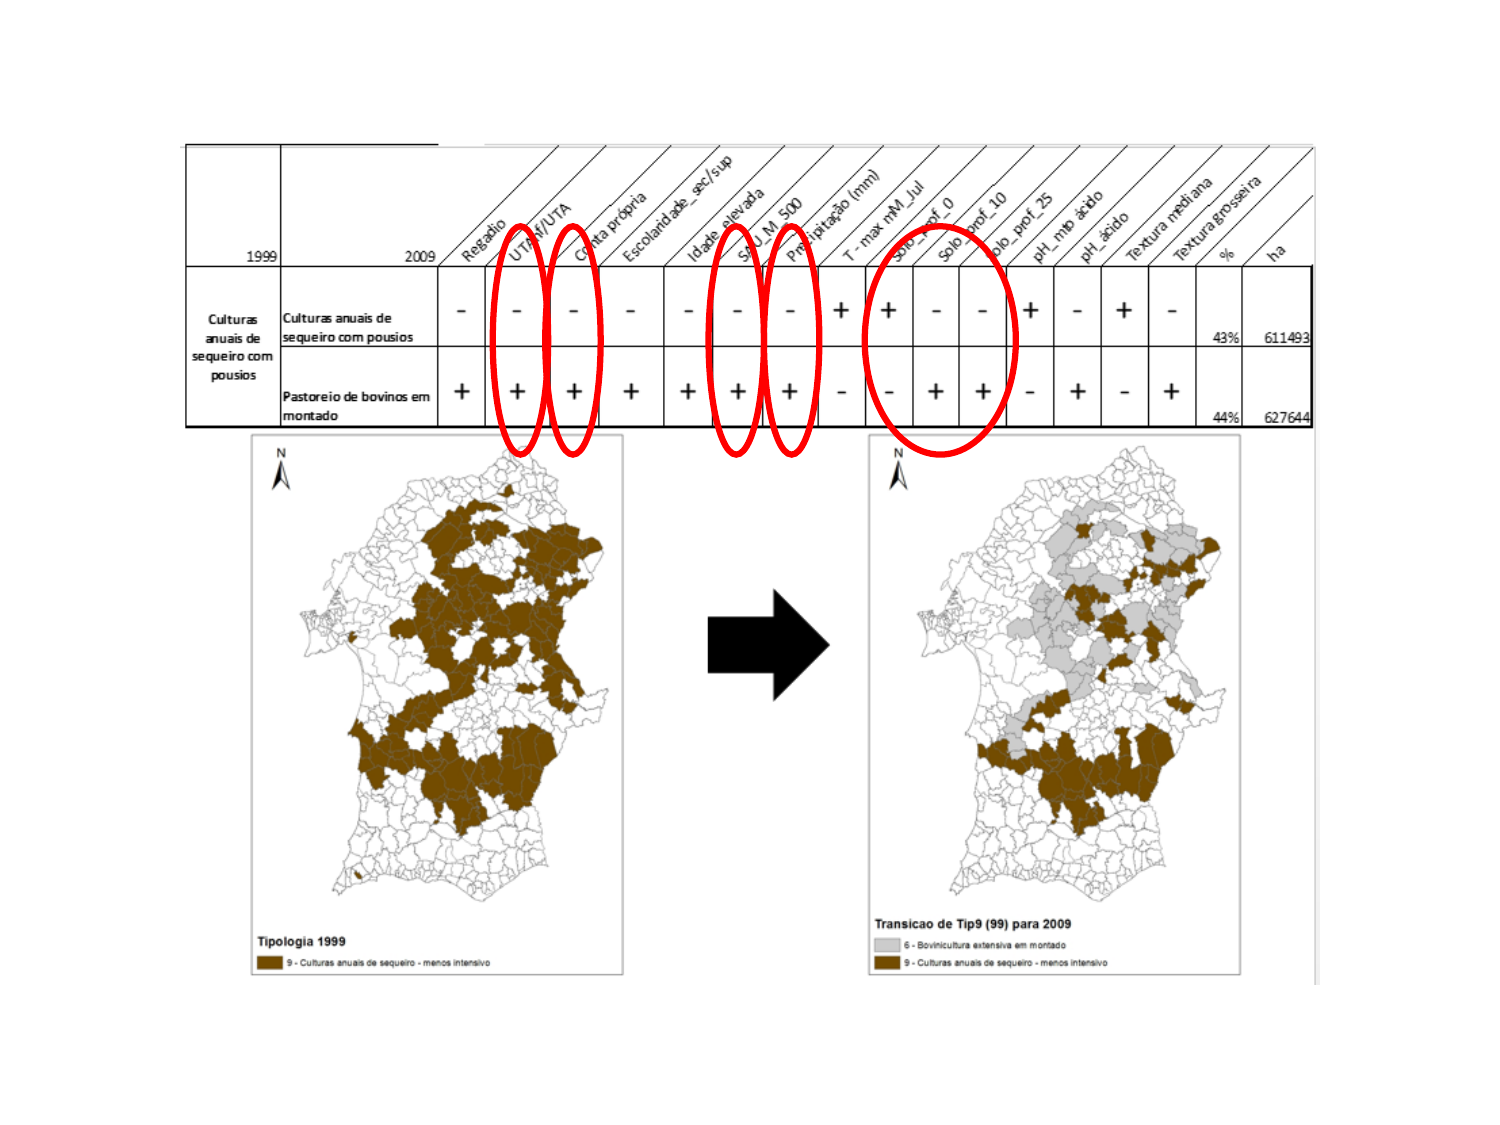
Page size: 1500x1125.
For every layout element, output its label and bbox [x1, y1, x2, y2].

picture [180, 140, 1320, 985]
